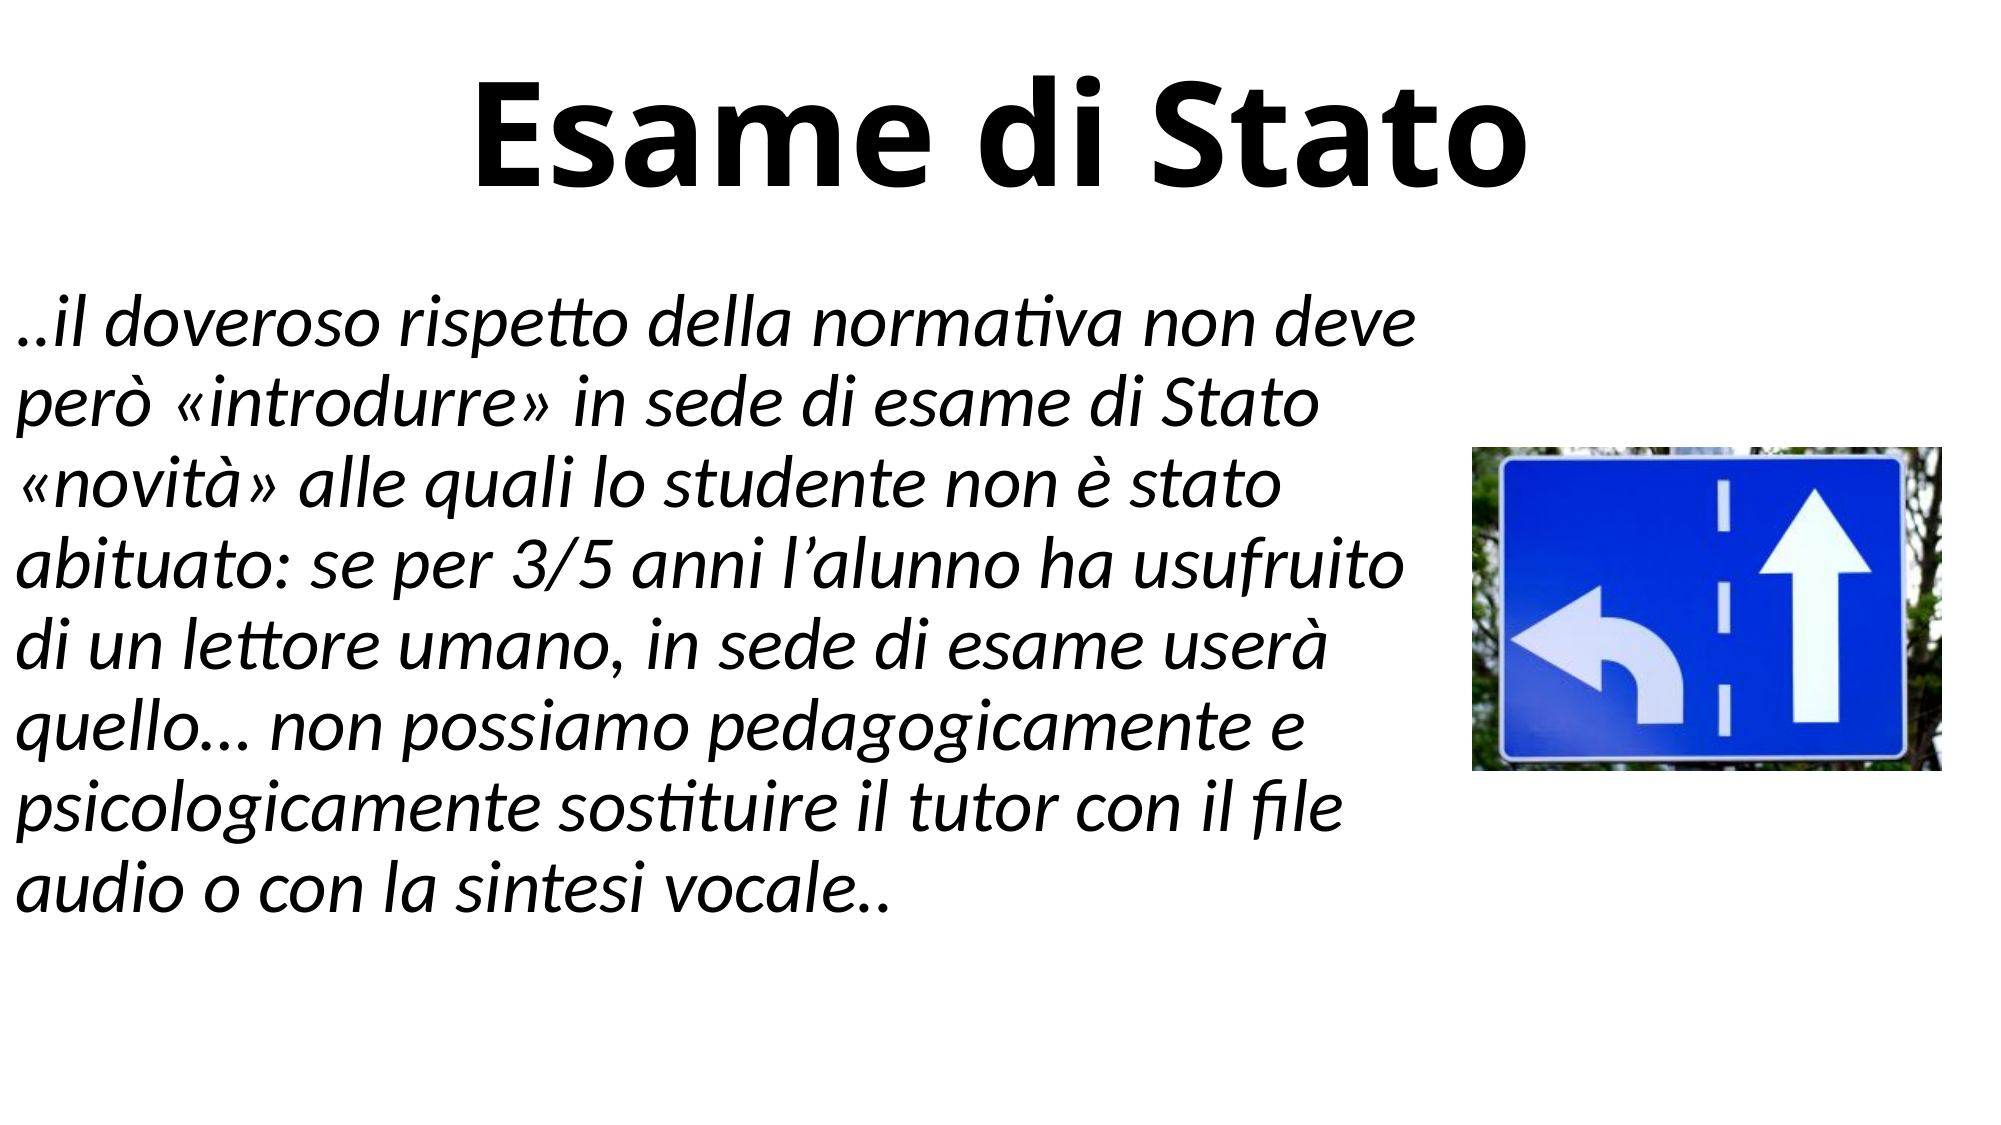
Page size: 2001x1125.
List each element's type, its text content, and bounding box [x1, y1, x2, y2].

picture [1472, 447, 1942, 771]
list ..il doveroso rispetto della normativa non deve però «introdurre» in sede di esame di Stato «novità» alle quali lo studente non è stato abituato: se per 3/5 anni l’alunno ha usufruito di un lettore umano, in sede di esame userà quello… non possiamo pedagogicamente e psicologicamente sostituire il tutor con il file audio o con la sintesi vocale.. [0, 202, 1473, 1125]
title Esame di Stato [0, 0, 2000, 227]
